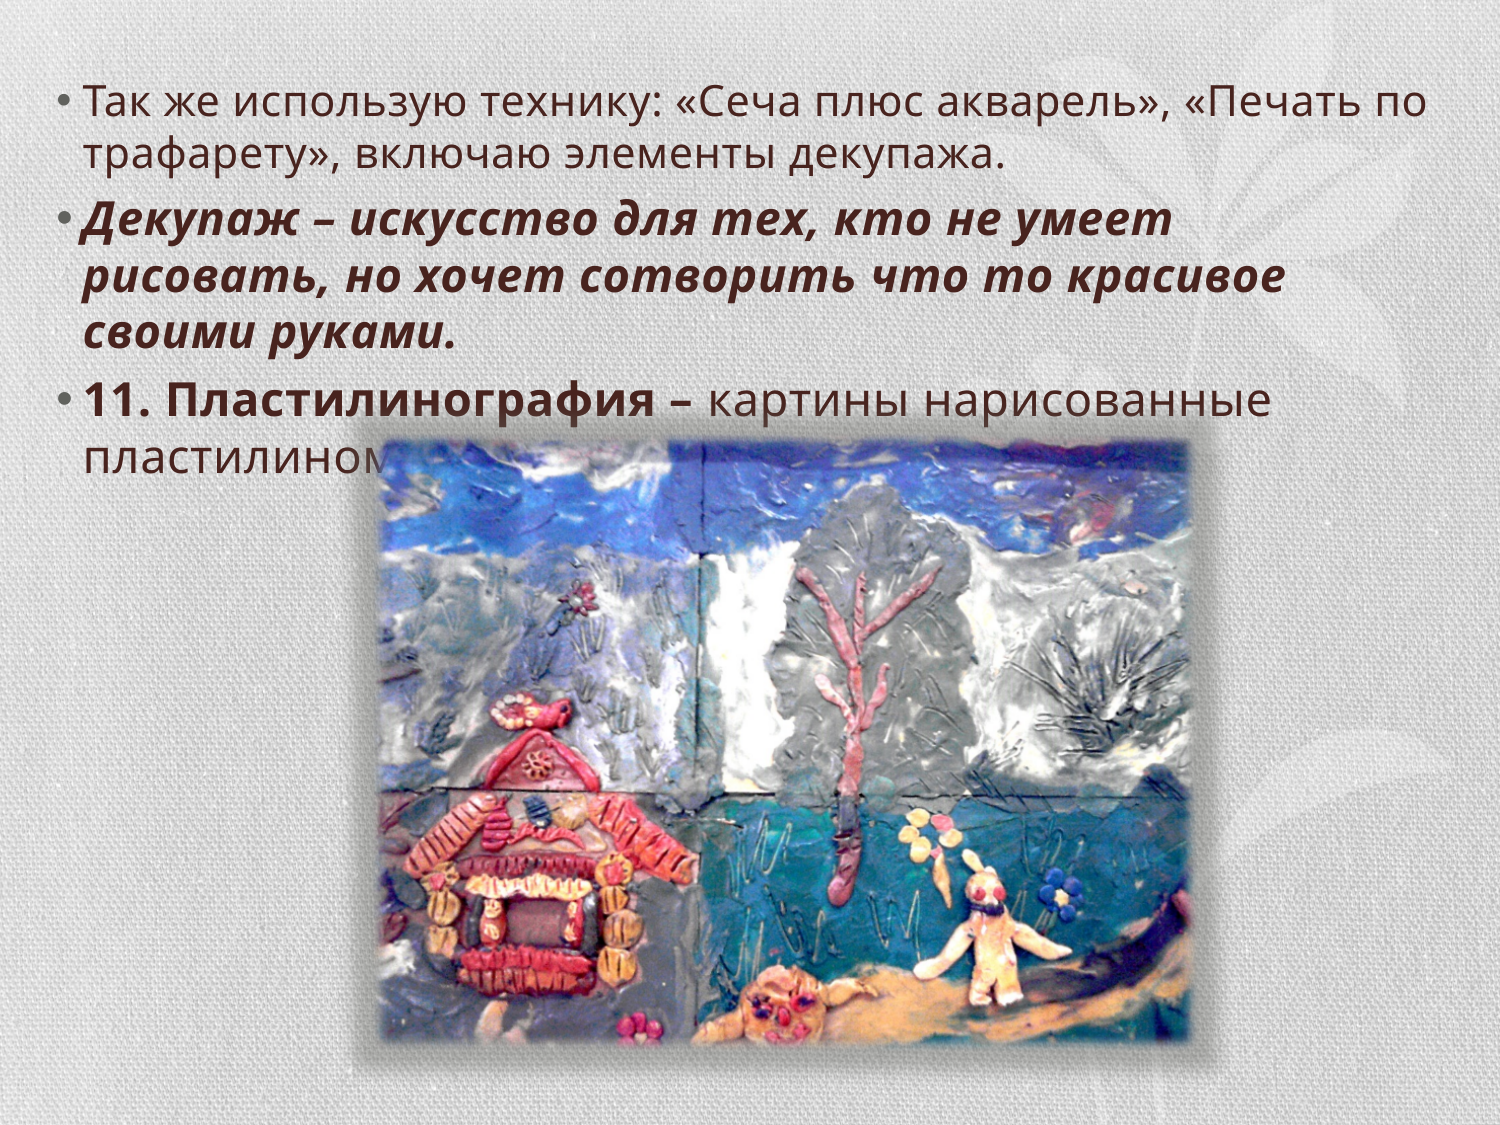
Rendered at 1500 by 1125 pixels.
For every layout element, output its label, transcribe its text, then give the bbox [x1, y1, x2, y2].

picture [371, 432, 1200, 1053]
list Так же использую технику: «Сеча плюс акварель», «Печать по трафарету», включаю элементы декупажа. Декупаж – искусство для тех, кто не умеет рисовать, но хочет сотворить что то красивое своими руками. 11. Пластилинография – картины нарисованные пластилином. [41, 66, 1452, 492]
